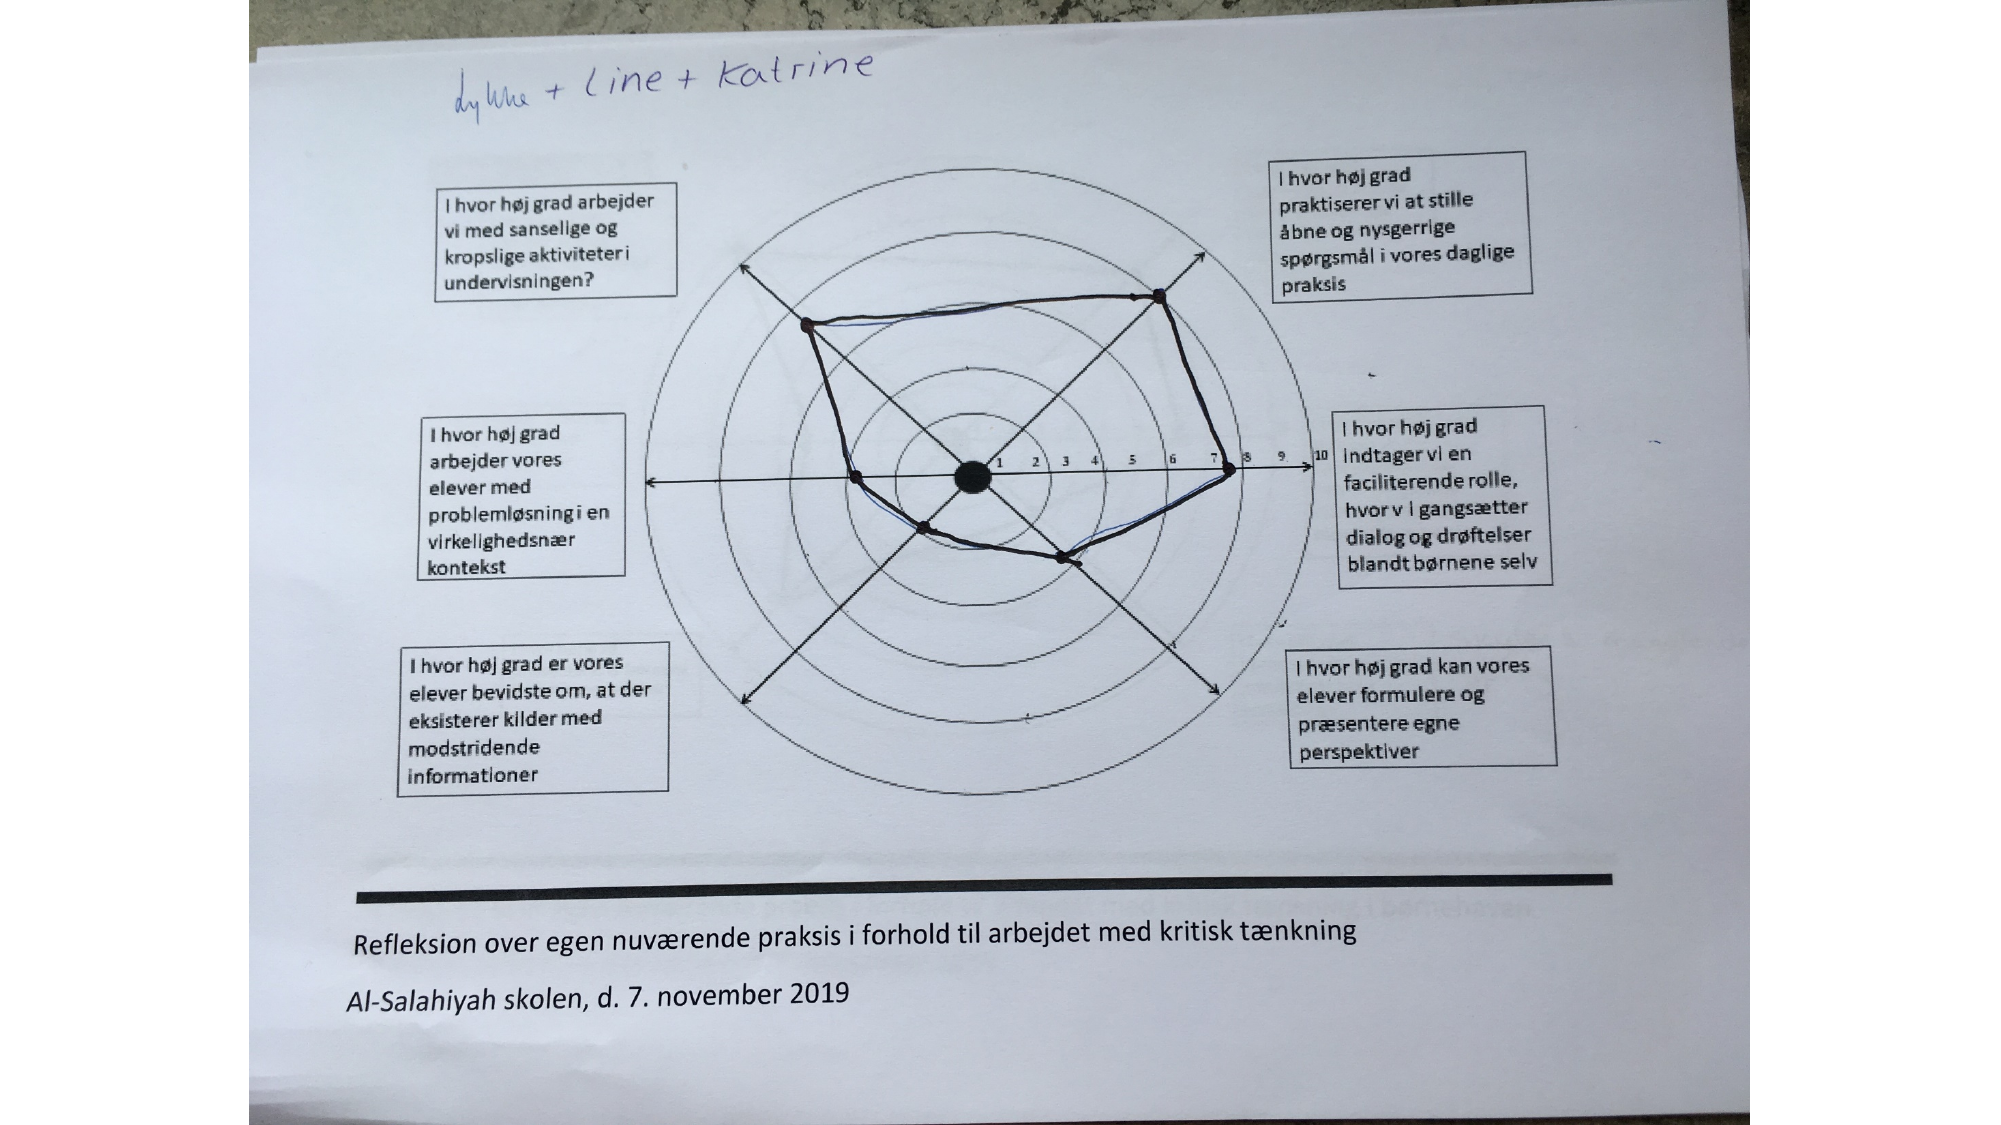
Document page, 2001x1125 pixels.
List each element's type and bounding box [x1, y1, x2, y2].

picture [249, 0, 1750, 1125]
